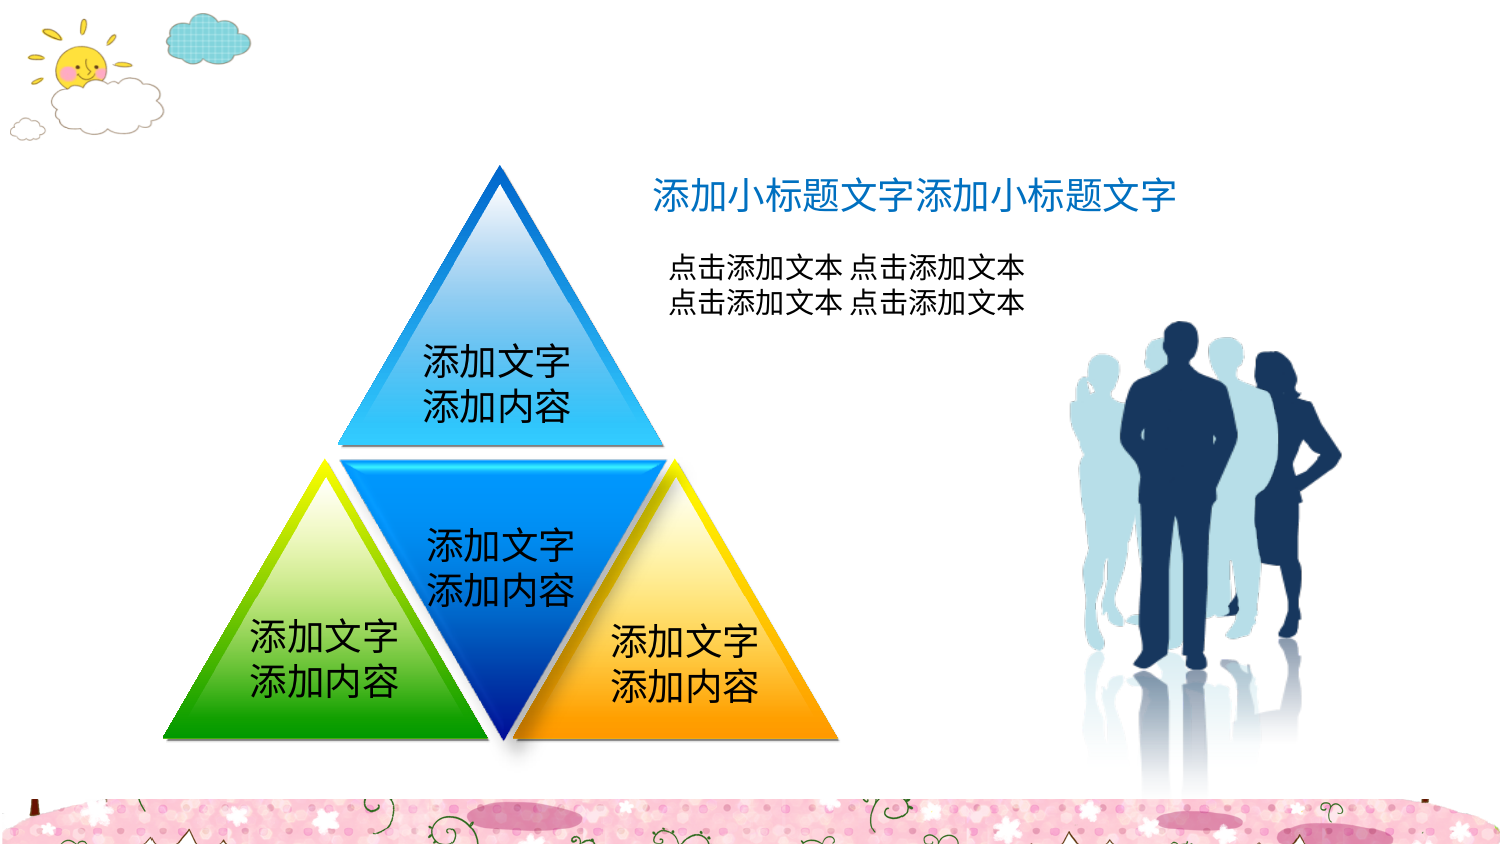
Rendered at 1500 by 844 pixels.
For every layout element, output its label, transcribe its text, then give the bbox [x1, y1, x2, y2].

text_box 添加小标题文字添加小标题文字 [663, 164, 1193, 225]
picture [10, 13, 515, 141]
picture [1346, 799, 1500, 844]
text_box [326, 447, 709, 785]
text_box 点击添加文本 点击添加文本 点击添加文本 点击添加文本 [666, 241, 1041, 327]
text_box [1066, 320, 1346, 844]
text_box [337, 164, 663, 446]
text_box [713, 458, 838, 739]
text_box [162, 458, 321, 739]
picture [2, 799, 1066, 844]
